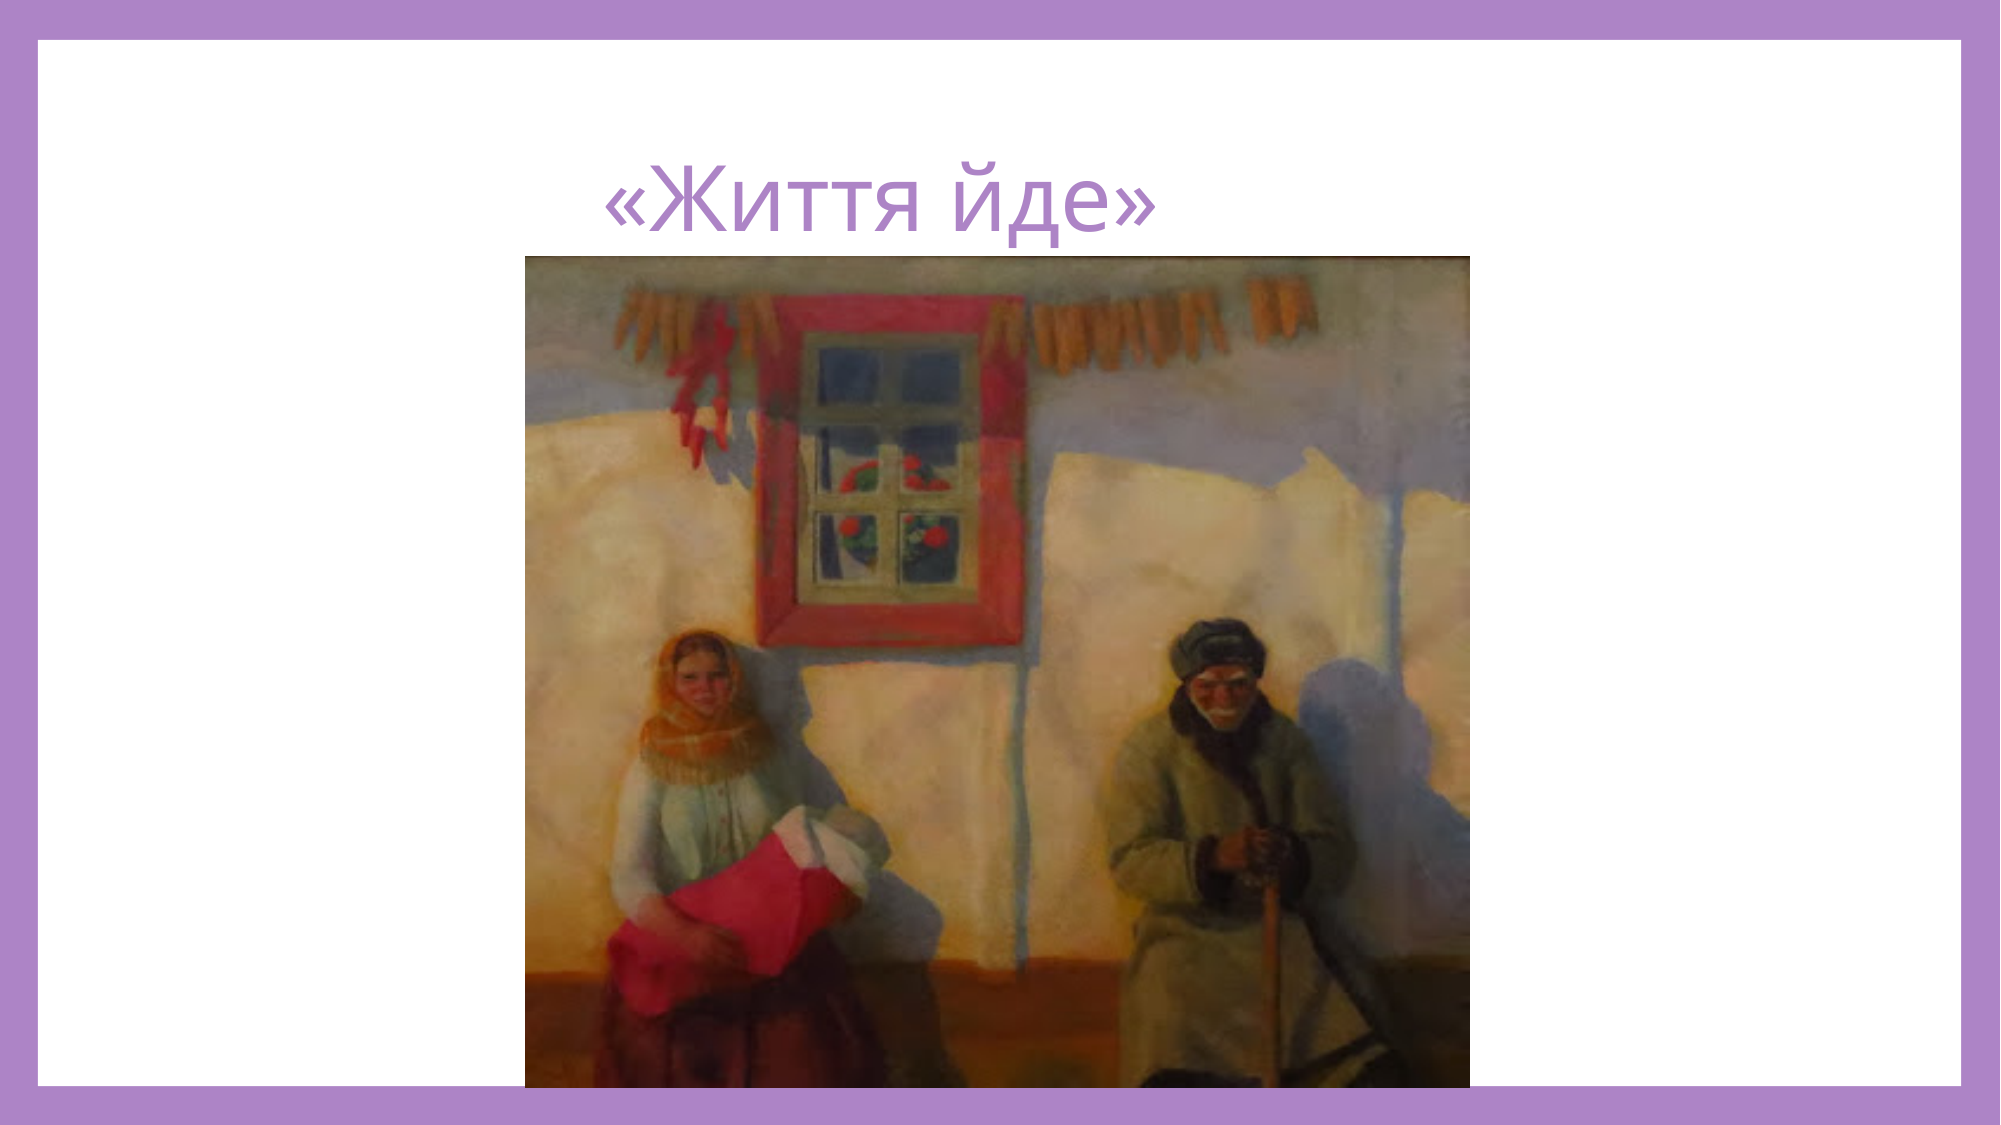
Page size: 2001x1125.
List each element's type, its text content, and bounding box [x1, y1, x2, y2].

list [524, 255, 1471, 1088]
title «Життя йде» [207, 91, 1828, 314]
